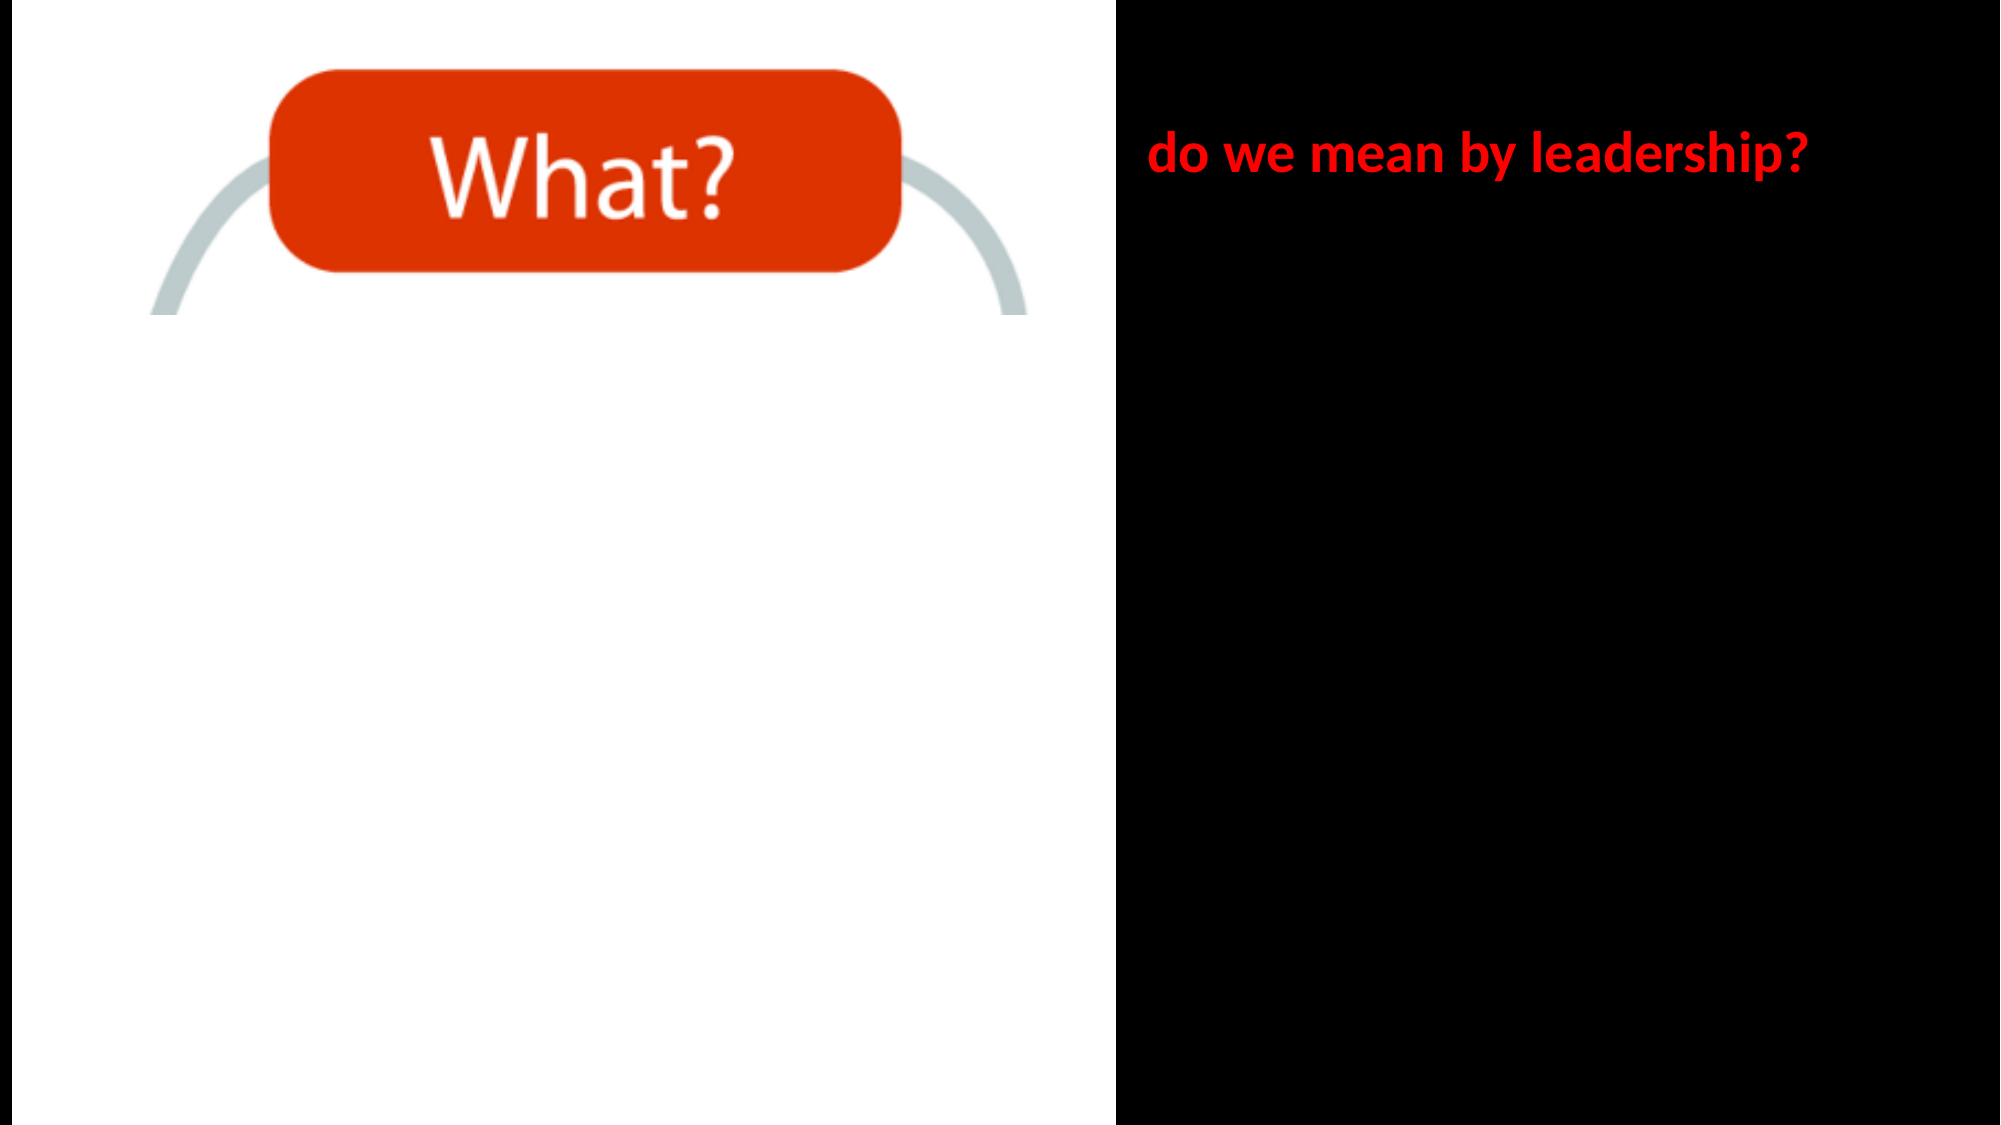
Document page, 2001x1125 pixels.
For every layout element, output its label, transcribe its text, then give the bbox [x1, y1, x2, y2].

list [12, 0, 1116, 1125]
text_box do we mean by leadership? [1133, 106, 1920, 472]
